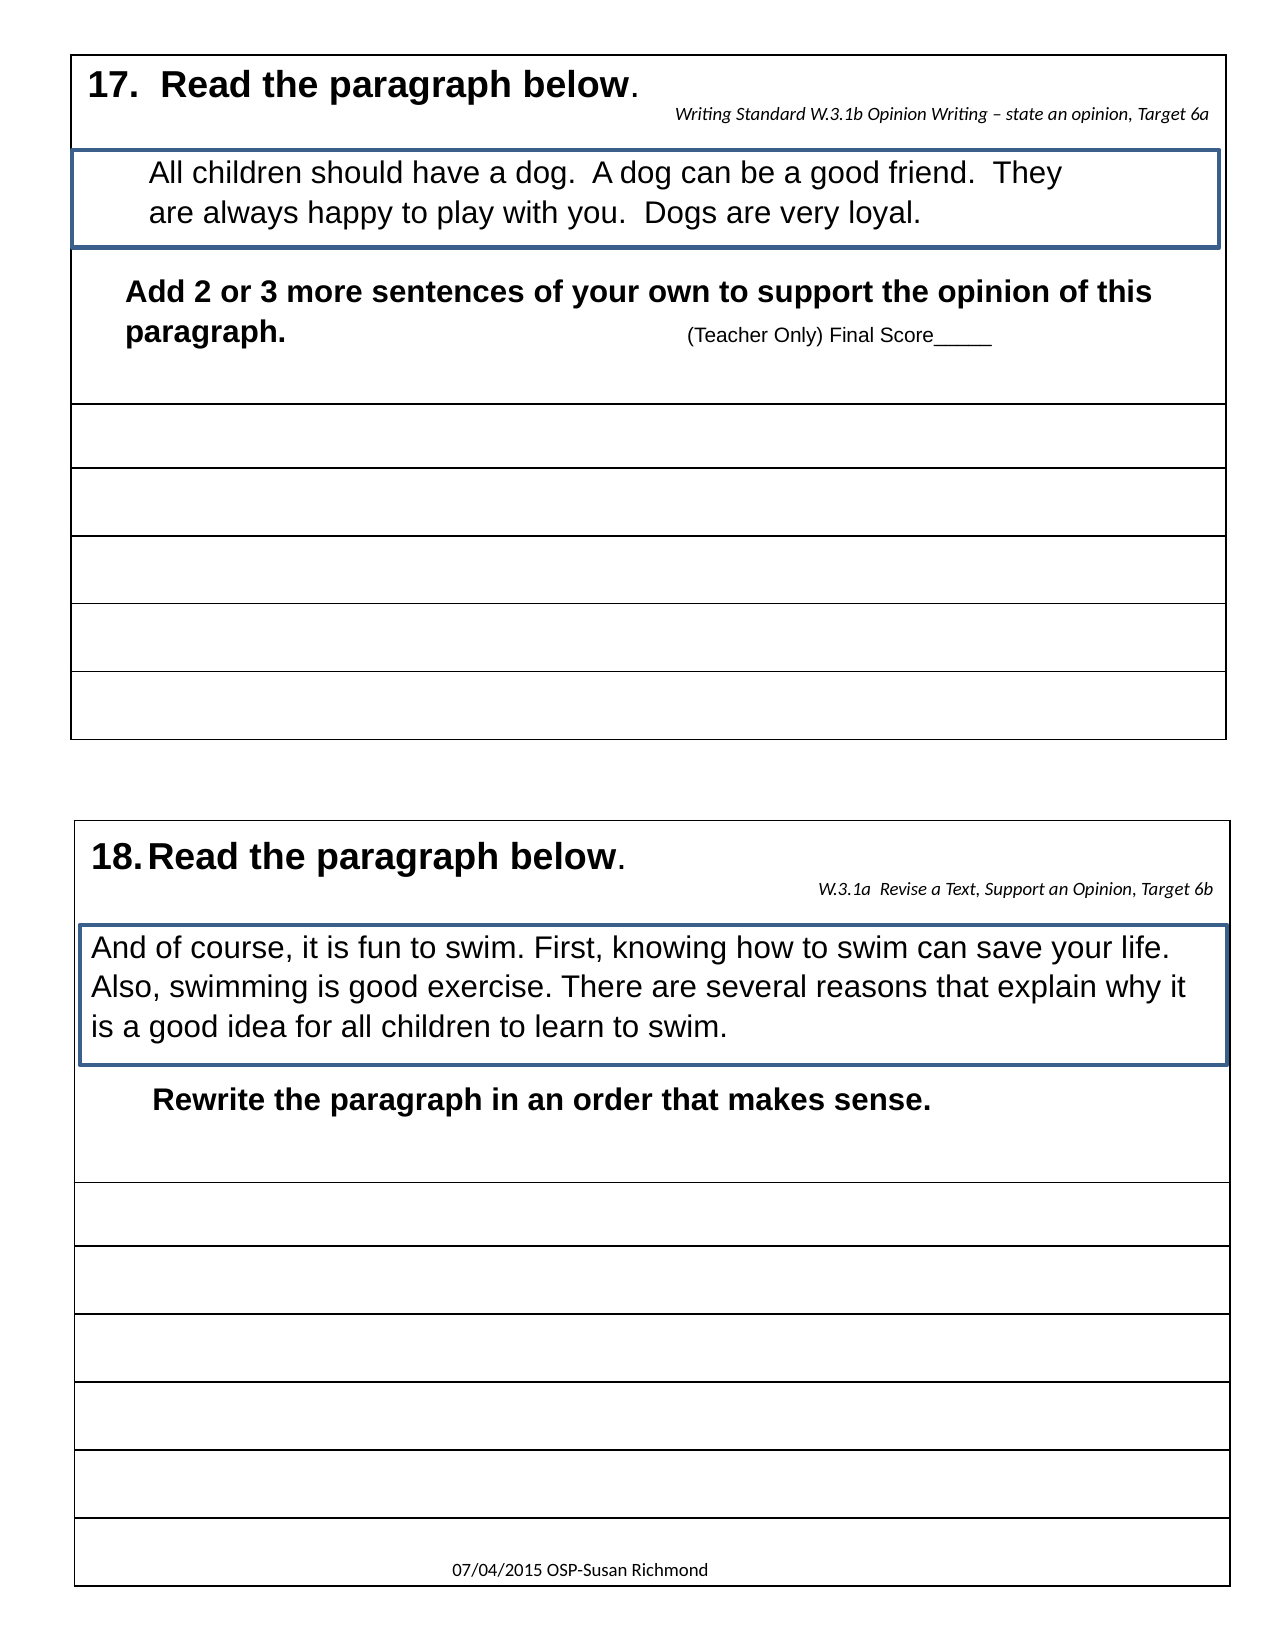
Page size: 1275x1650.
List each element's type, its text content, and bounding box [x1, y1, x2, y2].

table_cell [72, 604, 1225, 671]
table_cell [75, 1519, 1229, 1585]
table_header 17. Read the paragraph below. Writing Standard W.3.1b Opinion Writing – state an opinion, Target 6a All children should have a dog. A dog can be a good friend. They are always happy to play with you. Dogs are very loyal. Add 2 or 3 more sentences of your own to support the opinion of this paragraph. (Teacher Only) Final Score_____ [72, 56, 1225, 403]
table_cell [75, 1451, 1229, 1517]
table_cell [72, 537, 1225, 603]
table_cell [75, 1247, 1229, 1313]
text_box [78, 923, 1229, 1067]
table_header Read the paragraph below. W.3.1a Revise a Text, Support an Opinion, Target 6b And of course, it is fun to swim. First, knowing how to swim can save your life. Also, swimming is good exercise. There are several reasons that explain why it is a good idea for all children to learn to swim. Rewrite the paragraph in an order that makes sense. [75, 821, 1229, 1182]
table_cell [72, 405, 1225, 467]
table_cell [72, 672, 1225, 739]
text_box [70, 148, 1221, 250]
table_cell [75, 1383, 1229, 1449]
table_cell [75, 1183, 1229, 1245]
table_cell [75, 1315, 1229, 1381]
table_cell [72, 469, 1225, 535]
